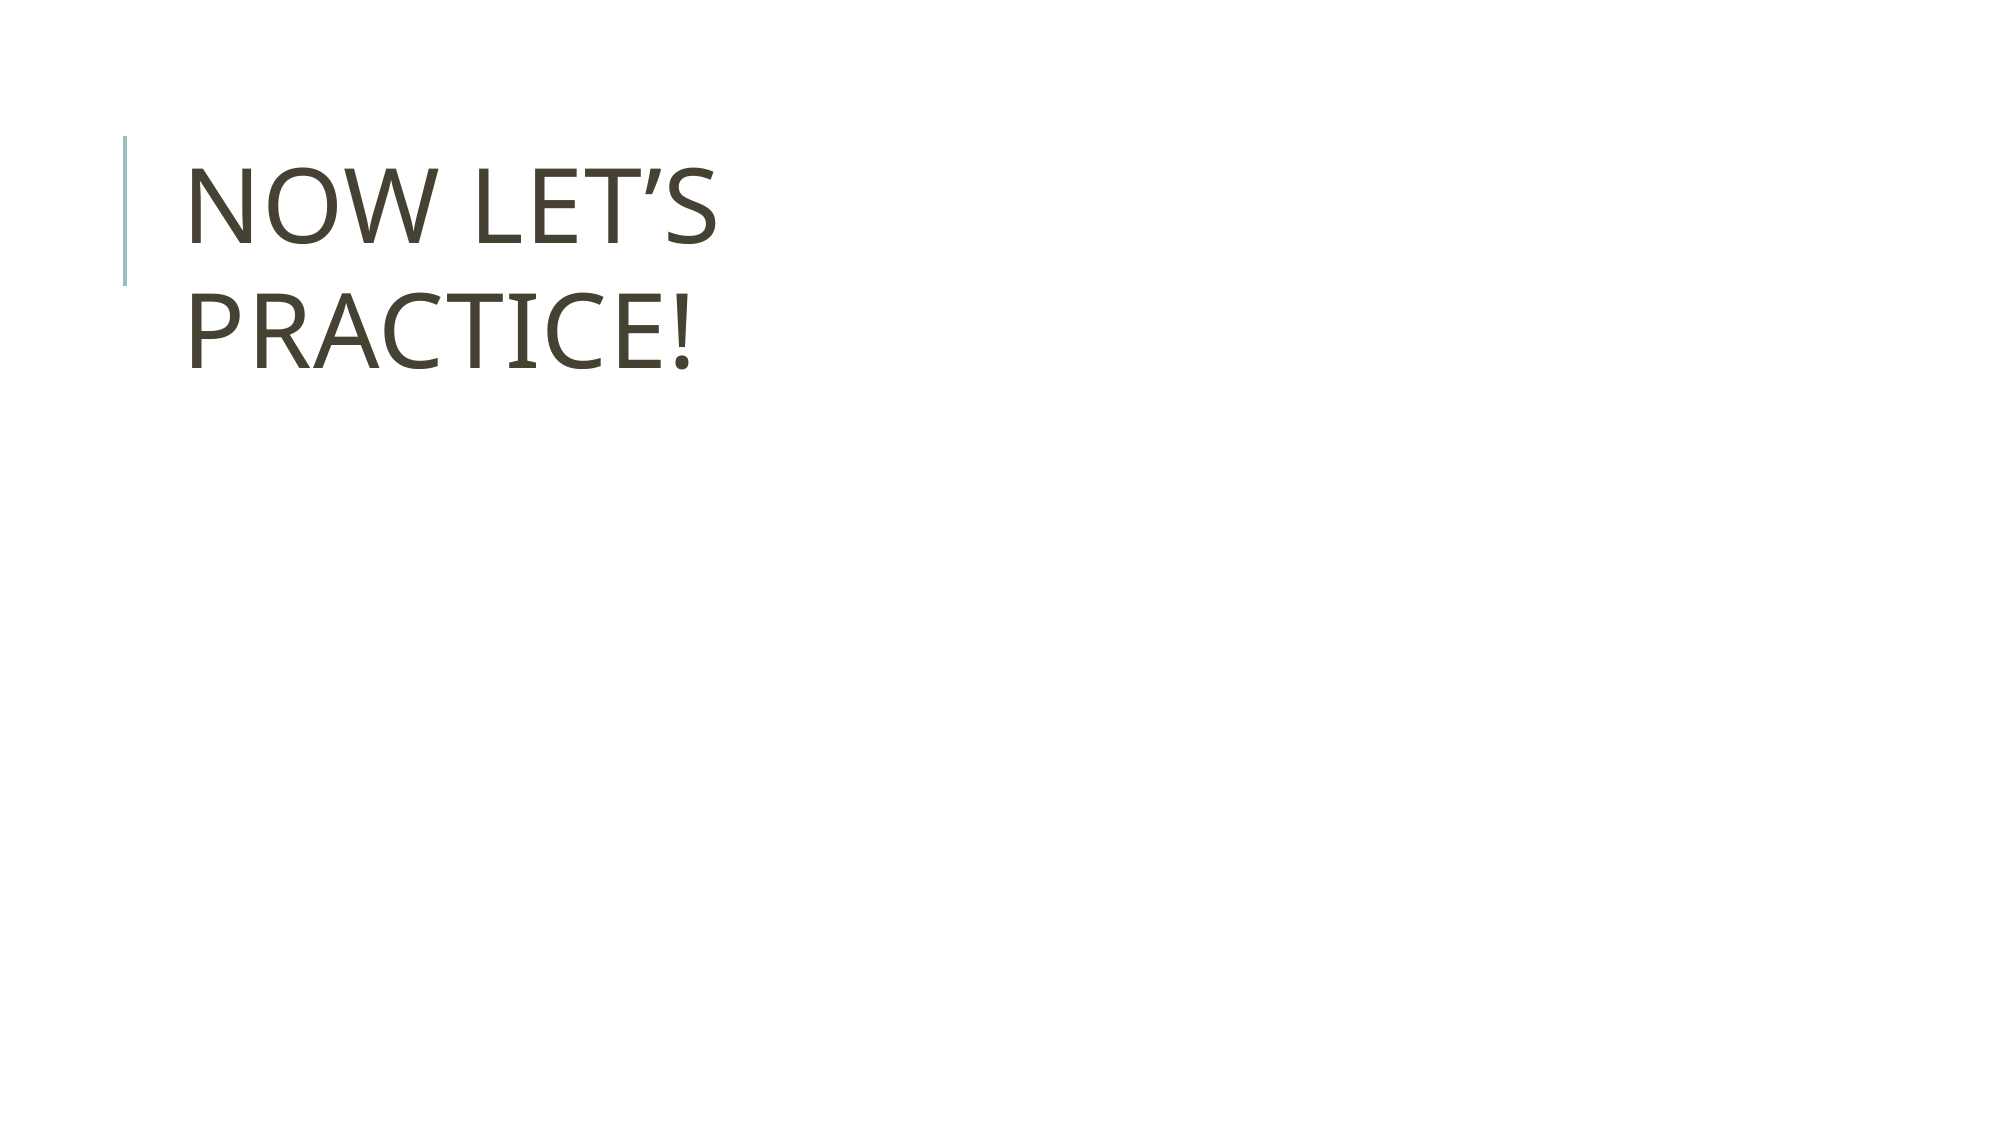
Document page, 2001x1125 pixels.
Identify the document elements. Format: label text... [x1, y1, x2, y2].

title NOW LET’S PRACTICE! [180, 137, 864, 390]
